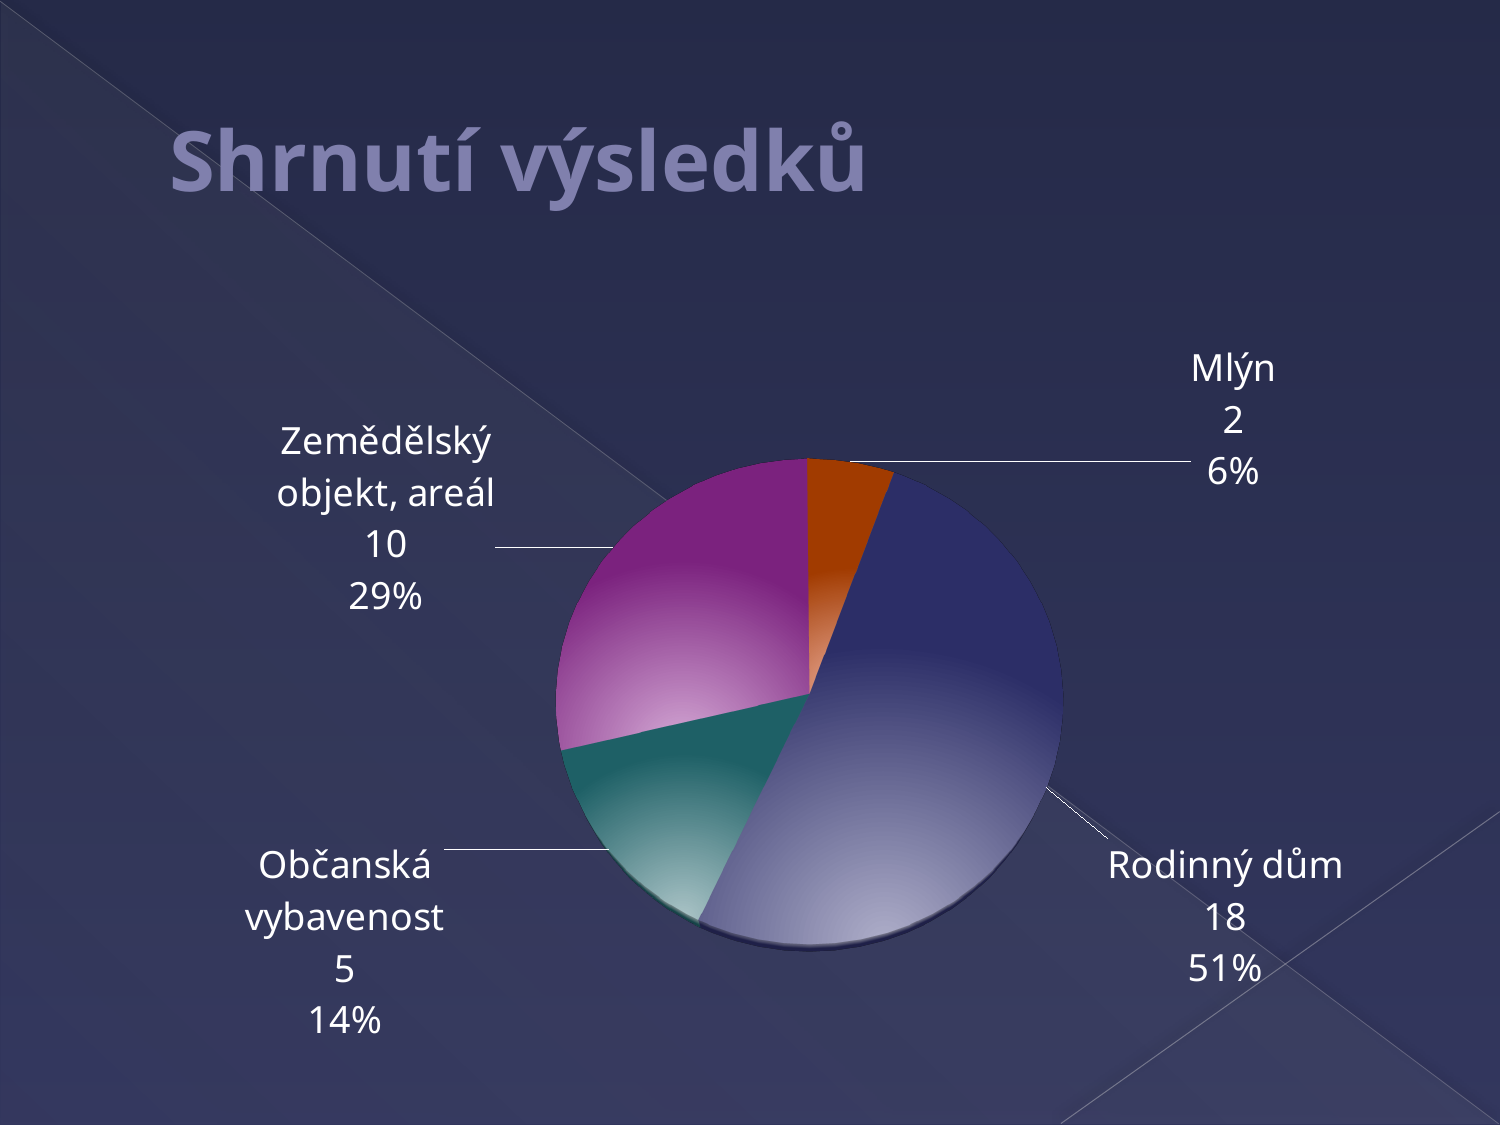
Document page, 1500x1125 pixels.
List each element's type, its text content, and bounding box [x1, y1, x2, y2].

chart [74, 290, 1426, 1060]
title Shrnutí výsledků [75, 43, 1425, 274]
